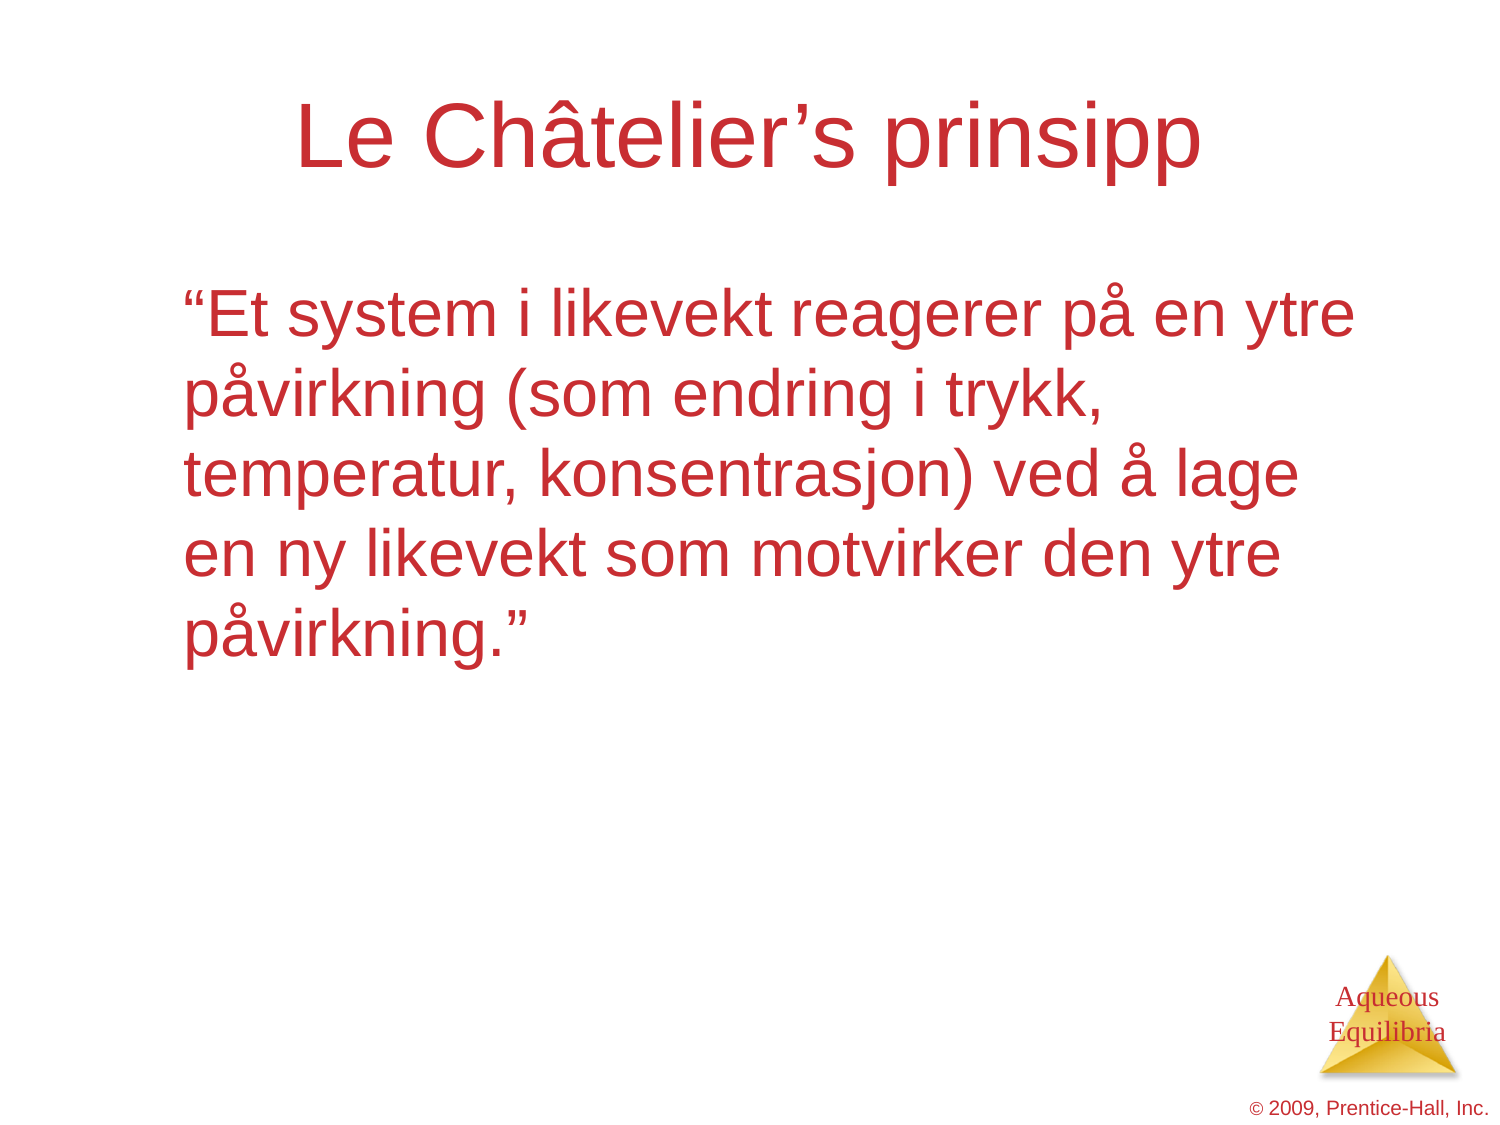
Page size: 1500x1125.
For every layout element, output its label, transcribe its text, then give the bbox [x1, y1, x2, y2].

list “Et system i likevekt reagerer på en ytre påvirkning (som endring i trykk, temperatur, konsentrasjon) ved å lage en ny likevekt som motvirker den ytre påvirkning.” [112, 262, 1388, 938]
title Le Châtelier’s prinsipp [0, 37, 1500, 225]
footer © 2009, Prentice-Hall, Inc. [1231, 1087, 1500, 1125]
picture [1275, 899, 1500, 1087]
